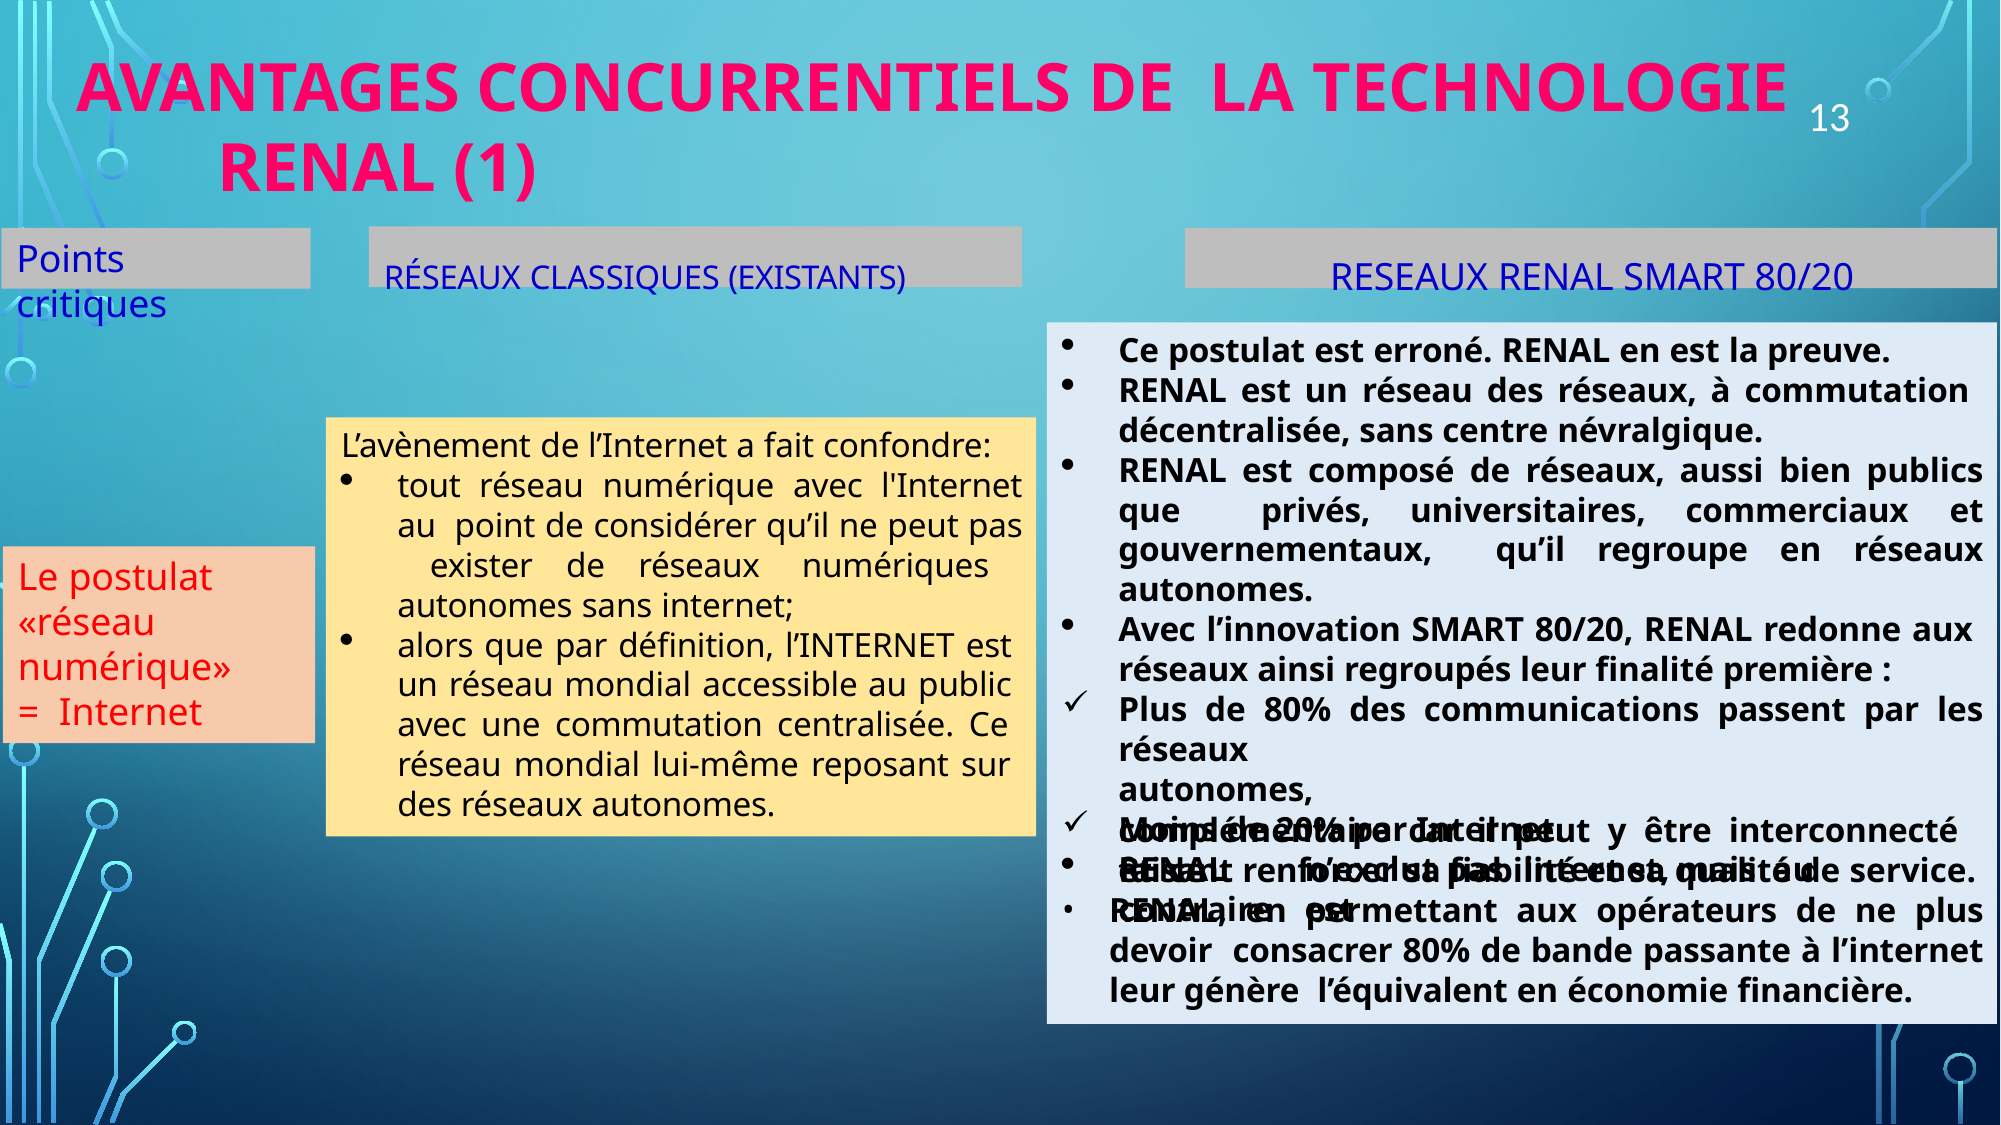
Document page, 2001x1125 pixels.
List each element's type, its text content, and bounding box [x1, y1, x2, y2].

text_box Ce postulat est erroné. RENAL en est la preuve. RENAL est un réseau des réseaux, à commutation décentralisée, sans centre névralgique. RENAL est composé de réseaux, aussi bien publics que privés, universitaires, commerciaux et gouvernementaux, qu’il regroupe en réseaux autonomes. Avec l’innovation SMART 80/20, RENAL redonne aux réseaux ainsi regroupés leur finalité première : Plus de 80% des communications passent par les réseaux autonomes, Moins de 20% par Internet. RENAL n’exclut pas internet, mais au contraire est [1060, 326, 1985, 847]
title AVANTAGES CONCURRENTIELS DE LA TECHNOLOGIE RENAL (1) [74, 28, 1956, 219]
text_box Points critiques [14, 232, 279, 325]
text_box [1184, 227, 1998, 289]
text_box RÉSEAUX CLASSIQUES (EXISTANTS) RESEAUX RENAL SMART 80/20 [381, 232, 1856, 302]
text_box [2, 546, 316, 744]
text_box complémentaire car il peut y être interconnecté et ce [1116, 807, 1985, 847]
text_box [1, 227, 311, 289]
text_box [325, 417, 1037, 837]
text_box [368, 226, 1023, 287]
text_box faisant renforcer sa fiabilité et sa qualité de service. RENAL, en permettant aux opérateurs de ne plus devoir consacrer 80% de bande passante à l’internet leur génère l’équivalent en économie financière. [1060, 847, 1985, 1009]
text_box Le postulat «réseau numérique» = Internet [15, 550, 263, 733]
text_box [1046, 322, 1997, 1024]
text_box L’avènement de l’Internet a fait confondre: tout réseau numérique avec l'Internet au point de considérer qu’il ne peut pas exister de réseaux numériques autonomes sans internet; alors que par définition, l’INTERNET est un réseau mondial accessible au public avec une commutation centralisée. Ce réseau mondial lui-même reposant sur des réseaux autonomes. [338, 422, 1024, 824]
slide_number 13 [1685, 965, 1813, 1025]
